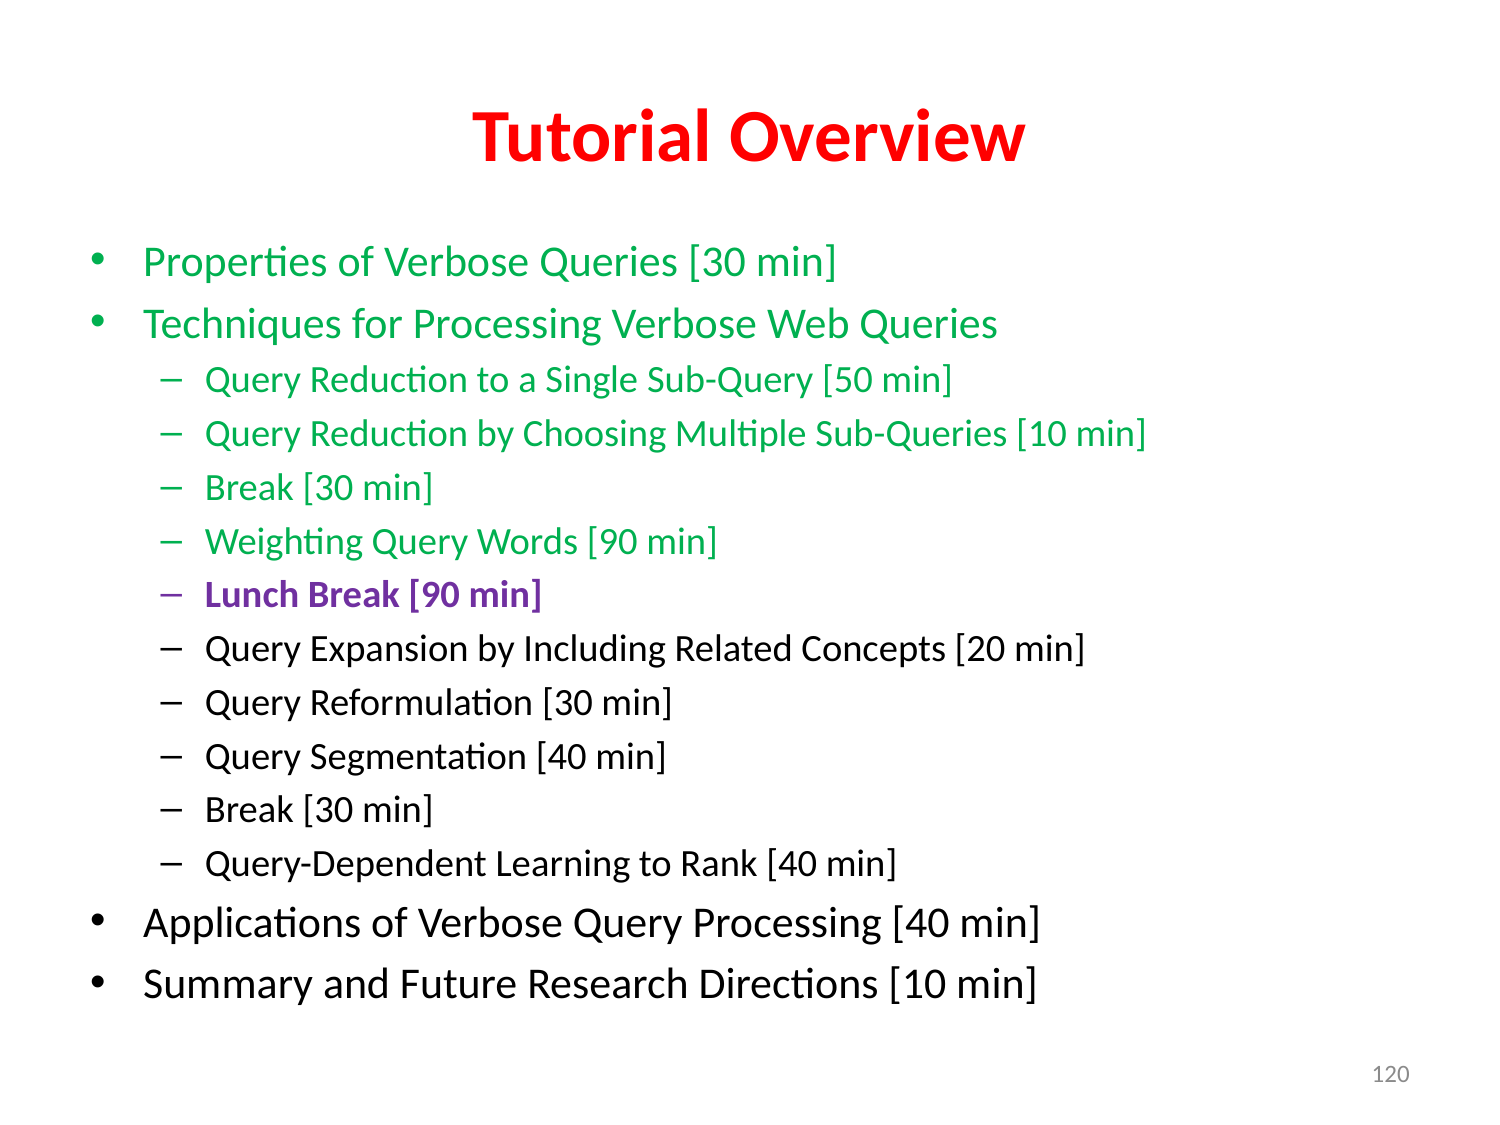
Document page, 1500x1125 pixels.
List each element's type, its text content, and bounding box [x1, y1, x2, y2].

title Tutorial Overview [0, 37, 1500, 225]
list Properties of Verbose Queries [30 min] Techniques for Processing Verbose Web Queries Query Reduction to a Single Sub-Query [50 min] Query Reduction by Choosing Multiple Sub-Queries [10 min] Break [30 min] Weighting Query Words [90 min] Lunch Break [90 min] Query Expansion by Including Related Concepts [20 min] Query Reformulation [30 min] Query Segmentation [40 min] Break [30 min] Query-Dependent Learning to Rank [40 min] Applications of Verbose Query Processing [40 min] Summary and Future Research Directions [10 min] [75, 224, 1425, 1025]
